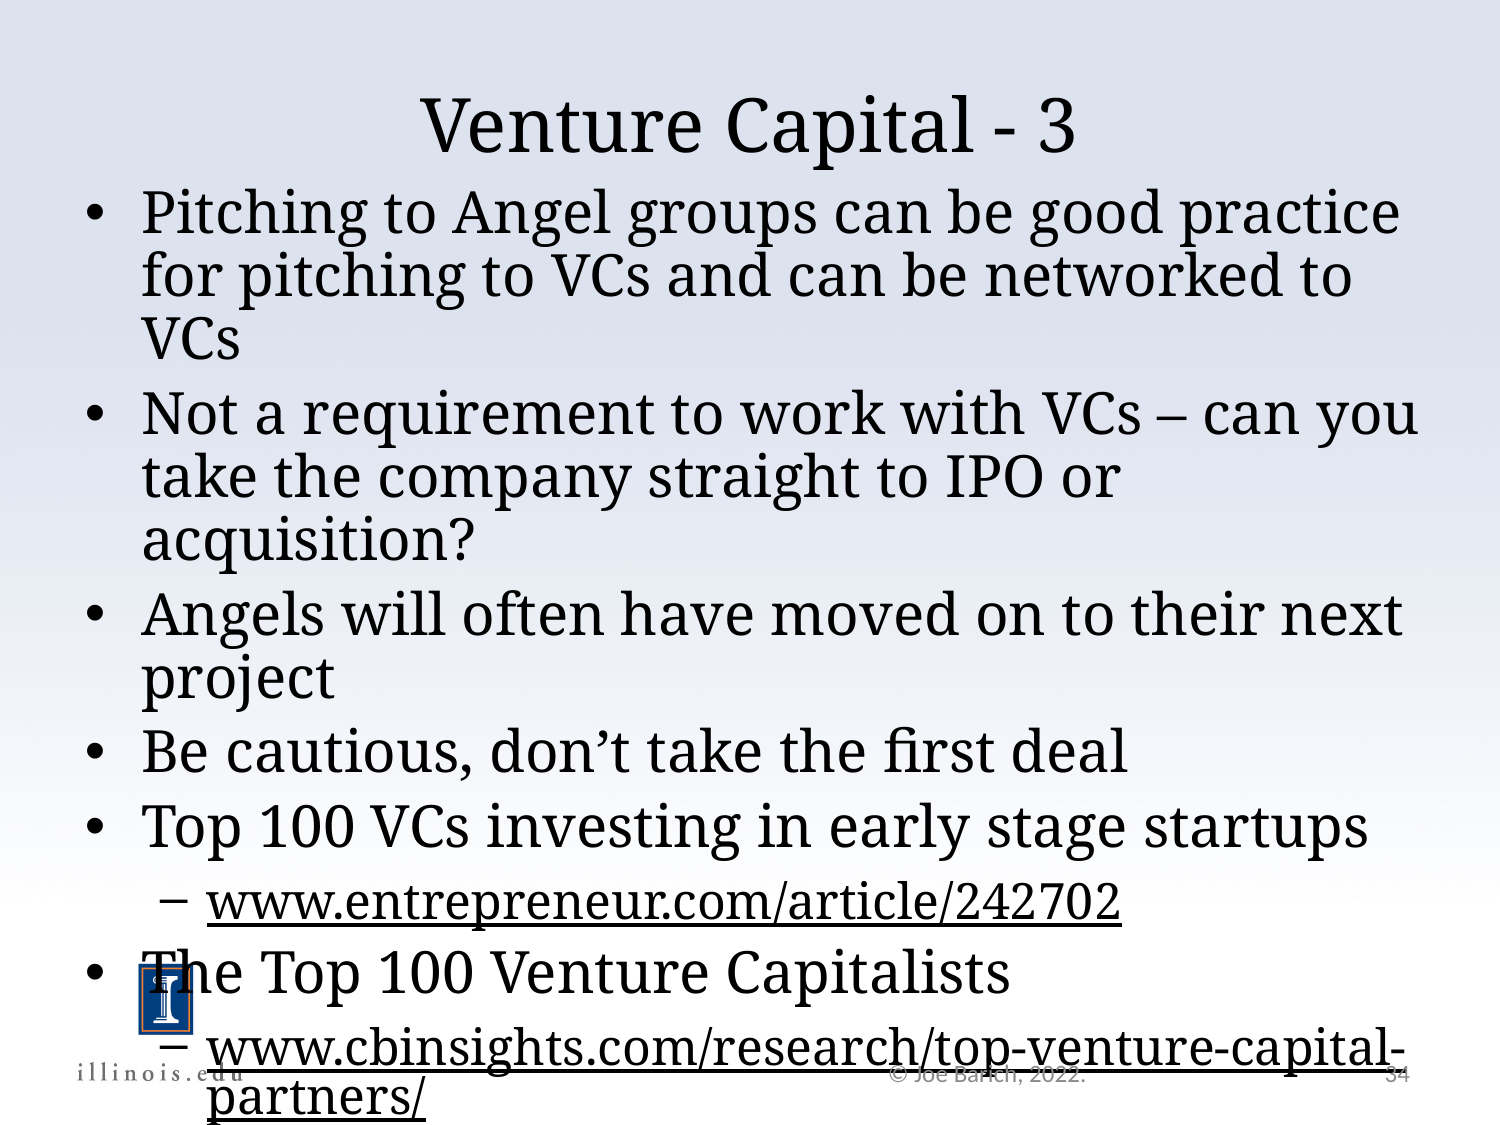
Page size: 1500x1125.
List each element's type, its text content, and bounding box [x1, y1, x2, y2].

title Venture Capital - 3 [75, 45, 1425, 176]
picture [0, 0, 1500, 1125]
list Pitching to Angel groups can be good practice for pitching to VCs and can be networked to VCs Not a requirement to work with VCs – can you take the company straight to IPO or acquisition? Angels will often have moved on to their next project Be cautious, don’t take the first deal Top 100 VCs investing in early stage startups www.entrepreneur.com/article/242702 The Top 100 Venture Capitalists www.cbinsights.com/research/top-venture-capital-partners/ [69, 176, 1438, 1027]
footer © Joe Barich, 2022. [750, 1042, 1225, 1103]
slide_number 34 [1250, 1042, 1425, 1103]
